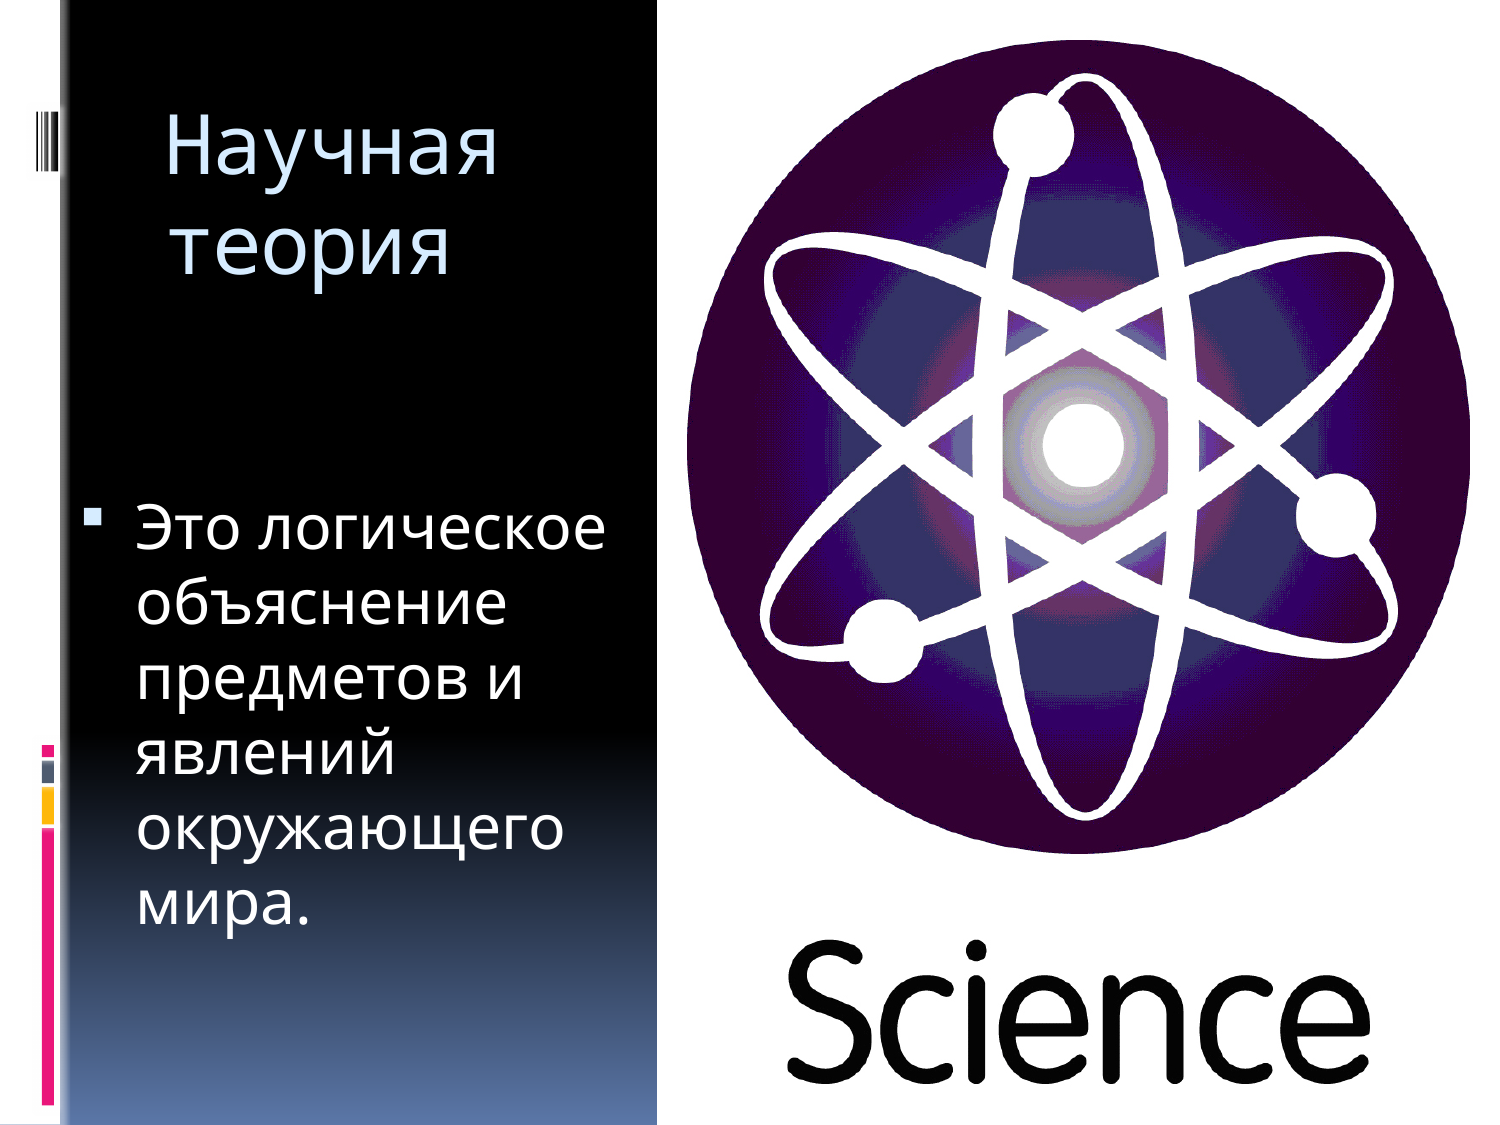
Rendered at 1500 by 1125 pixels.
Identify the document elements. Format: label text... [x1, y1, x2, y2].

picture [656, 0, 1500, 1125]
title Научная теория [150, 83, 648, 386]
list Это логическое объяснение предметов и явлений окружающего мира. [53, 479, 648, 1125]
